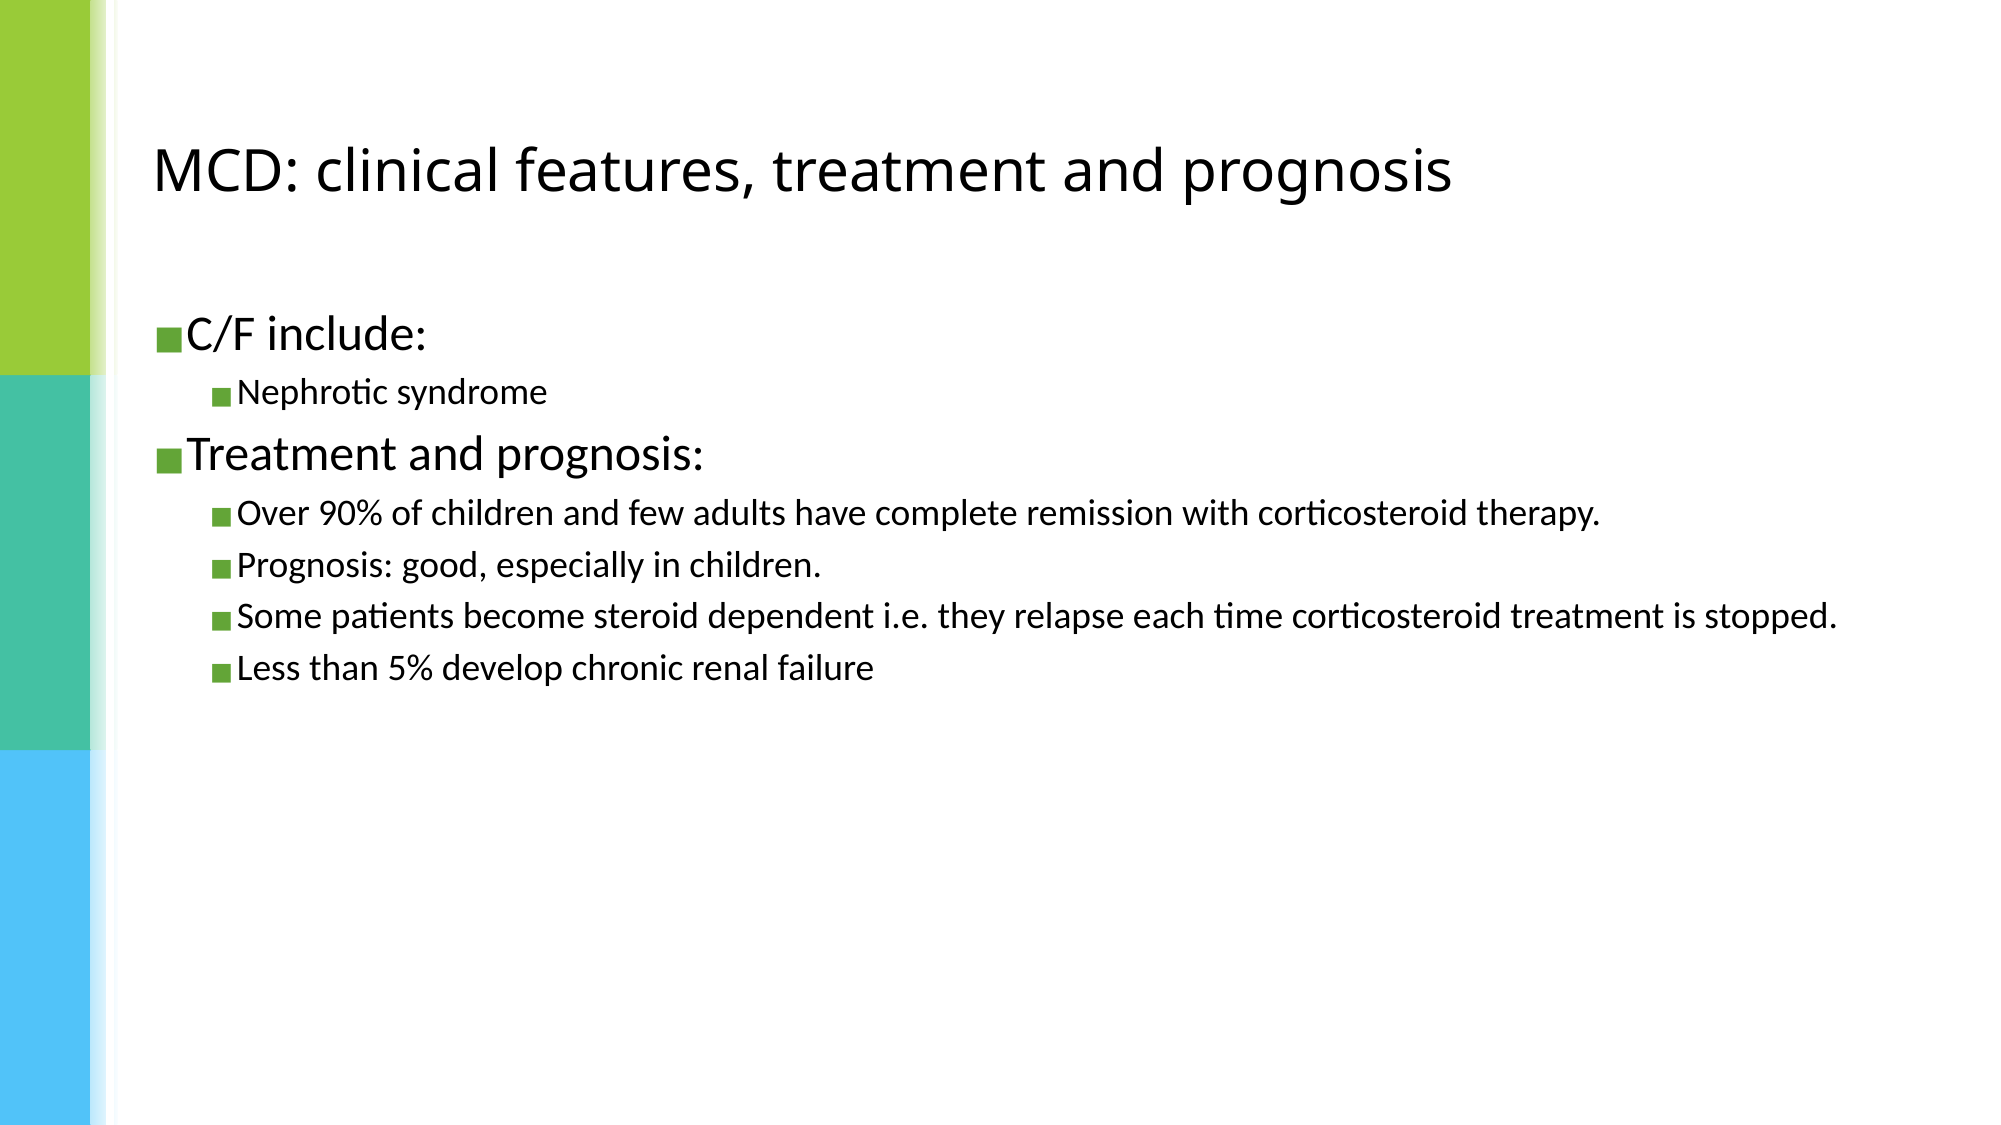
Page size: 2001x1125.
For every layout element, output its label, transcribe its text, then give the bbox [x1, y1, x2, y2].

list C/F include: Nephrotic syndrome Treatment and prognosis: Over 90% of children and few adults have complete remission with corticosteroid therapy. Prognosis: good, especially in children. Some patients become steroid dependent i.e. they relapse each time corticosteroid treatment is stopped. Less than 5% develop chronic renal failure [137, 299, 1970, 1107]
title MCD: clinical features, treatment and prognosis [137, 59, 1863, 278]
